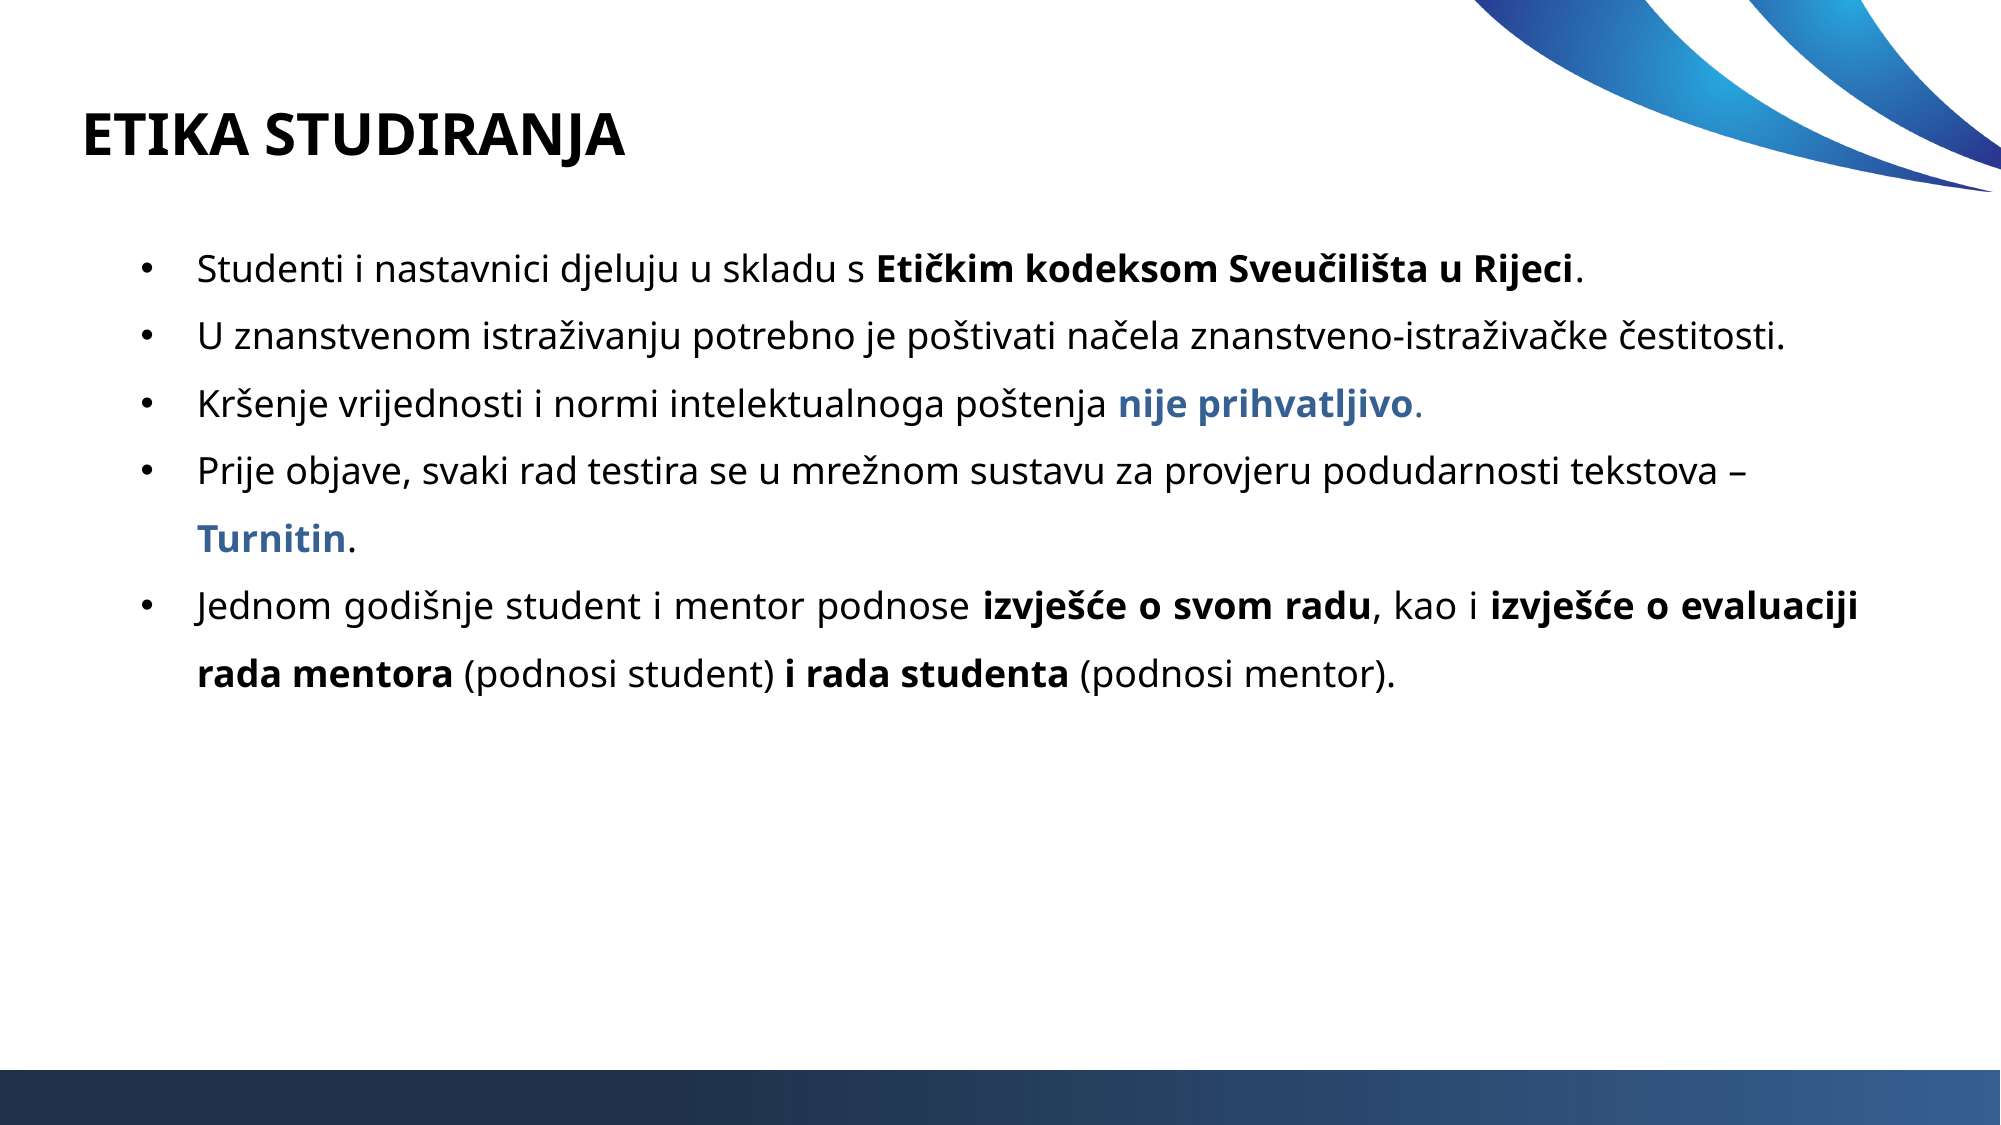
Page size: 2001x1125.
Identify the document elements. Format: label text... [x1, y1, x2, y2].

text_box ETIKA STUDIRANJA [66, 90, 641, 175]
text_box [0, 1069, 2000, 1125]
text_box Studenti i nastavnici djeluju u skladu s Etičkim kodeksom Sveučilišta u Rijeci. U znanstvenom istraživanju potrebno je poštivati načela znanstveno-istraživačke čestitosti. Kršenje vrijednosti i normi intelektualnoga poštenja nije prihvatljivo. Prije objave, svaki rad testira se u mrežnom sustavu za provjeru podudarnosti tekstova –Turnitin. Jednom godišnje student i mentor podnose izvješće o svom radu, kao i izvješće o evaluaciji rada mentora (podnosi student) i rada studenta (podnosi mentor). [125, 214, 1875, 703]
picture [1460, 0, 2000, 192]
